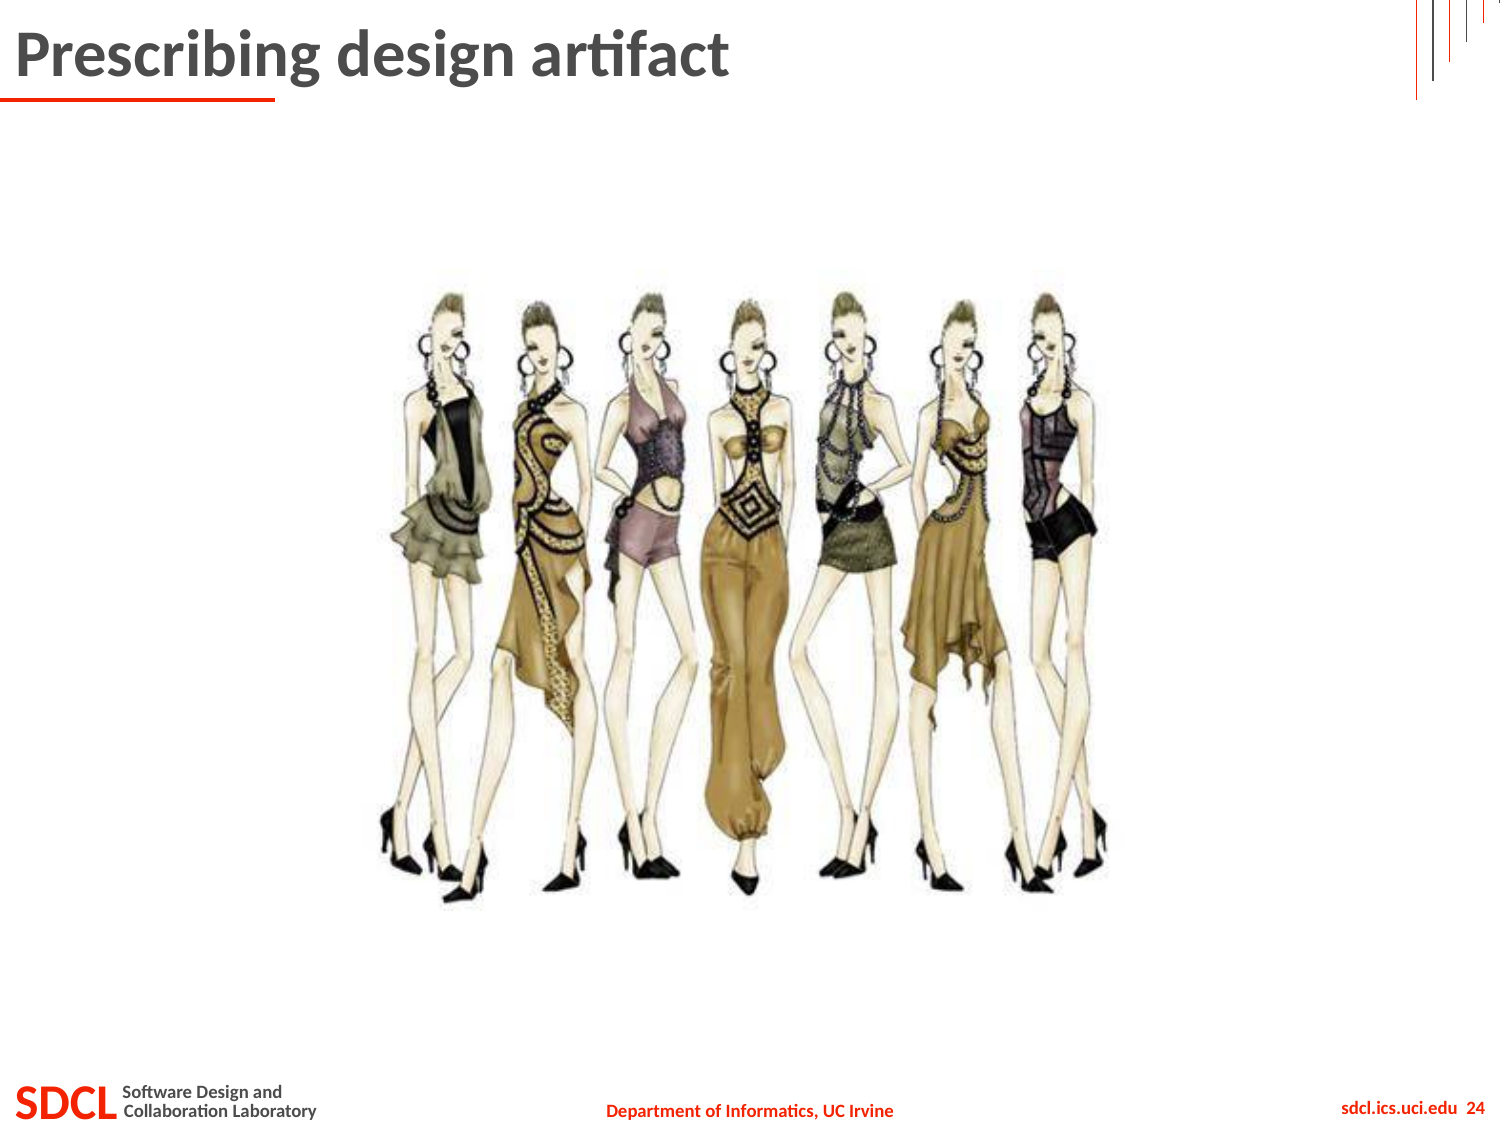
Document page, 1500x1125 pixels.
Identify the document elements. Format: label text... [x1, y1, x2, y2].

picture [362, 269, 1126, 911]
title Prescribing design artifact [0, 0, 1350, 100]
